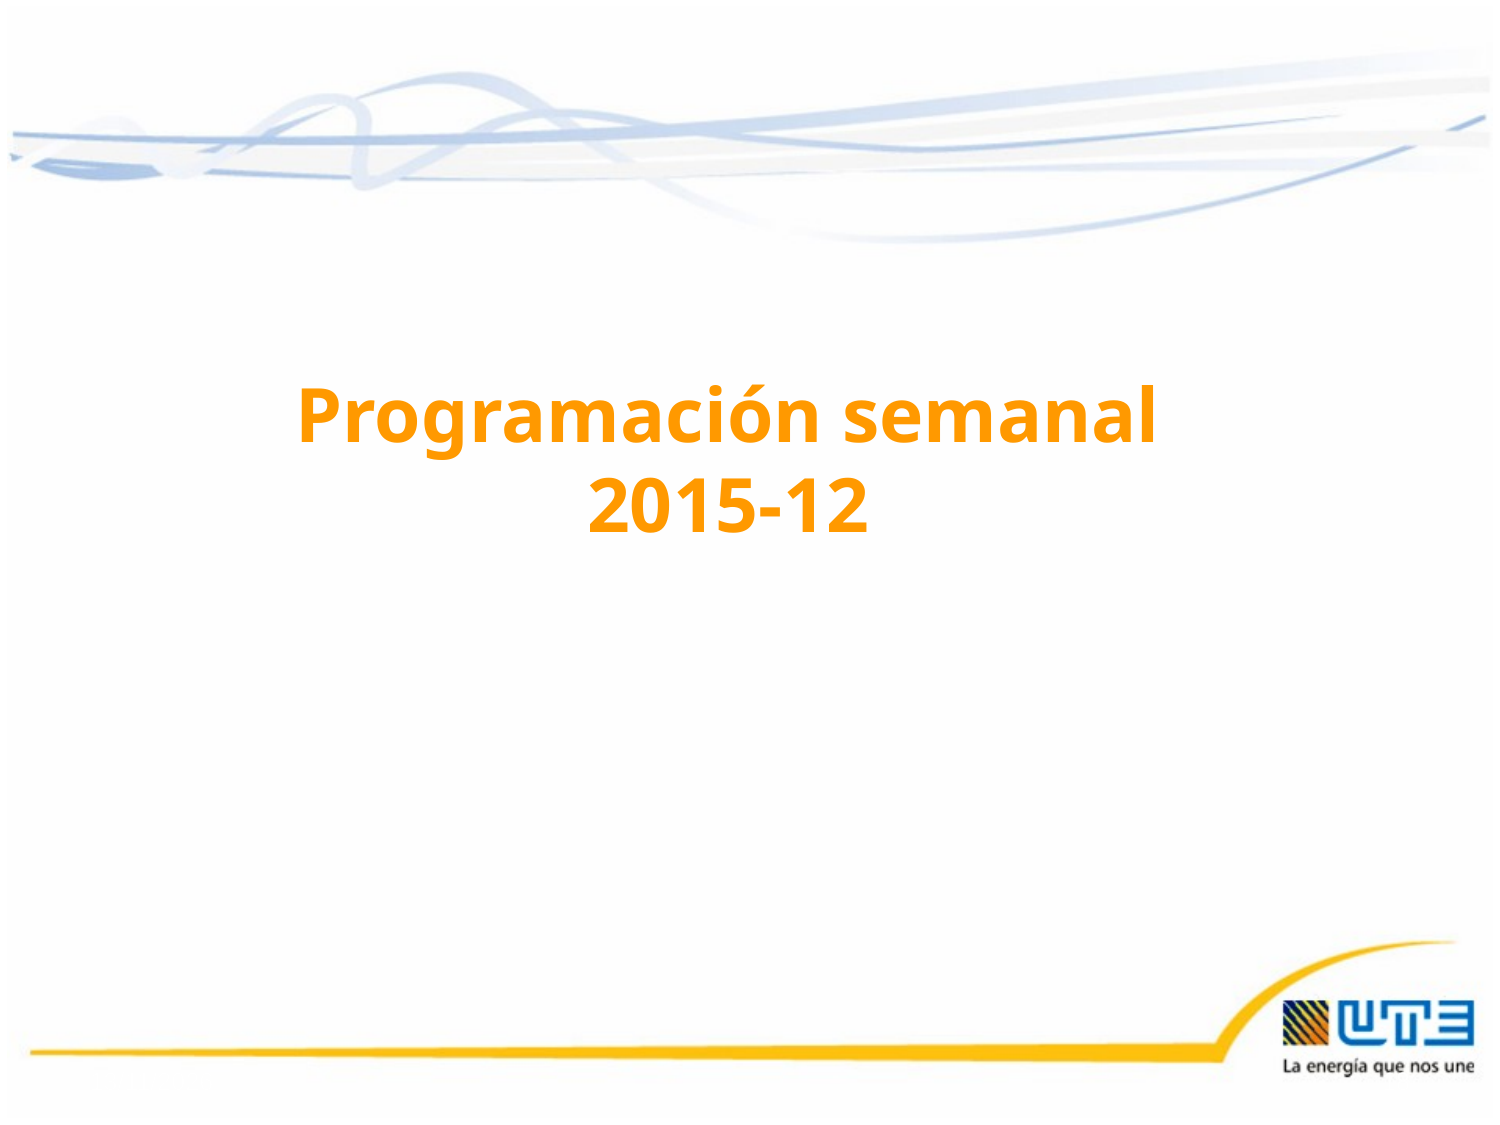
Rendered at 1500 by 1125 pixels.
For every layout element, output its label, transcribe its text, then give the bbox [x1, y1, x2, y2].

title Programación semanal 2015-12 [52, 408, 1404, 597]
text_box 20/03/2015 [75, 1024, 425, 1103]
text_box 18 [1074, 1024, 1425, 1103]
picture [7, 6, 1493, 1118]
